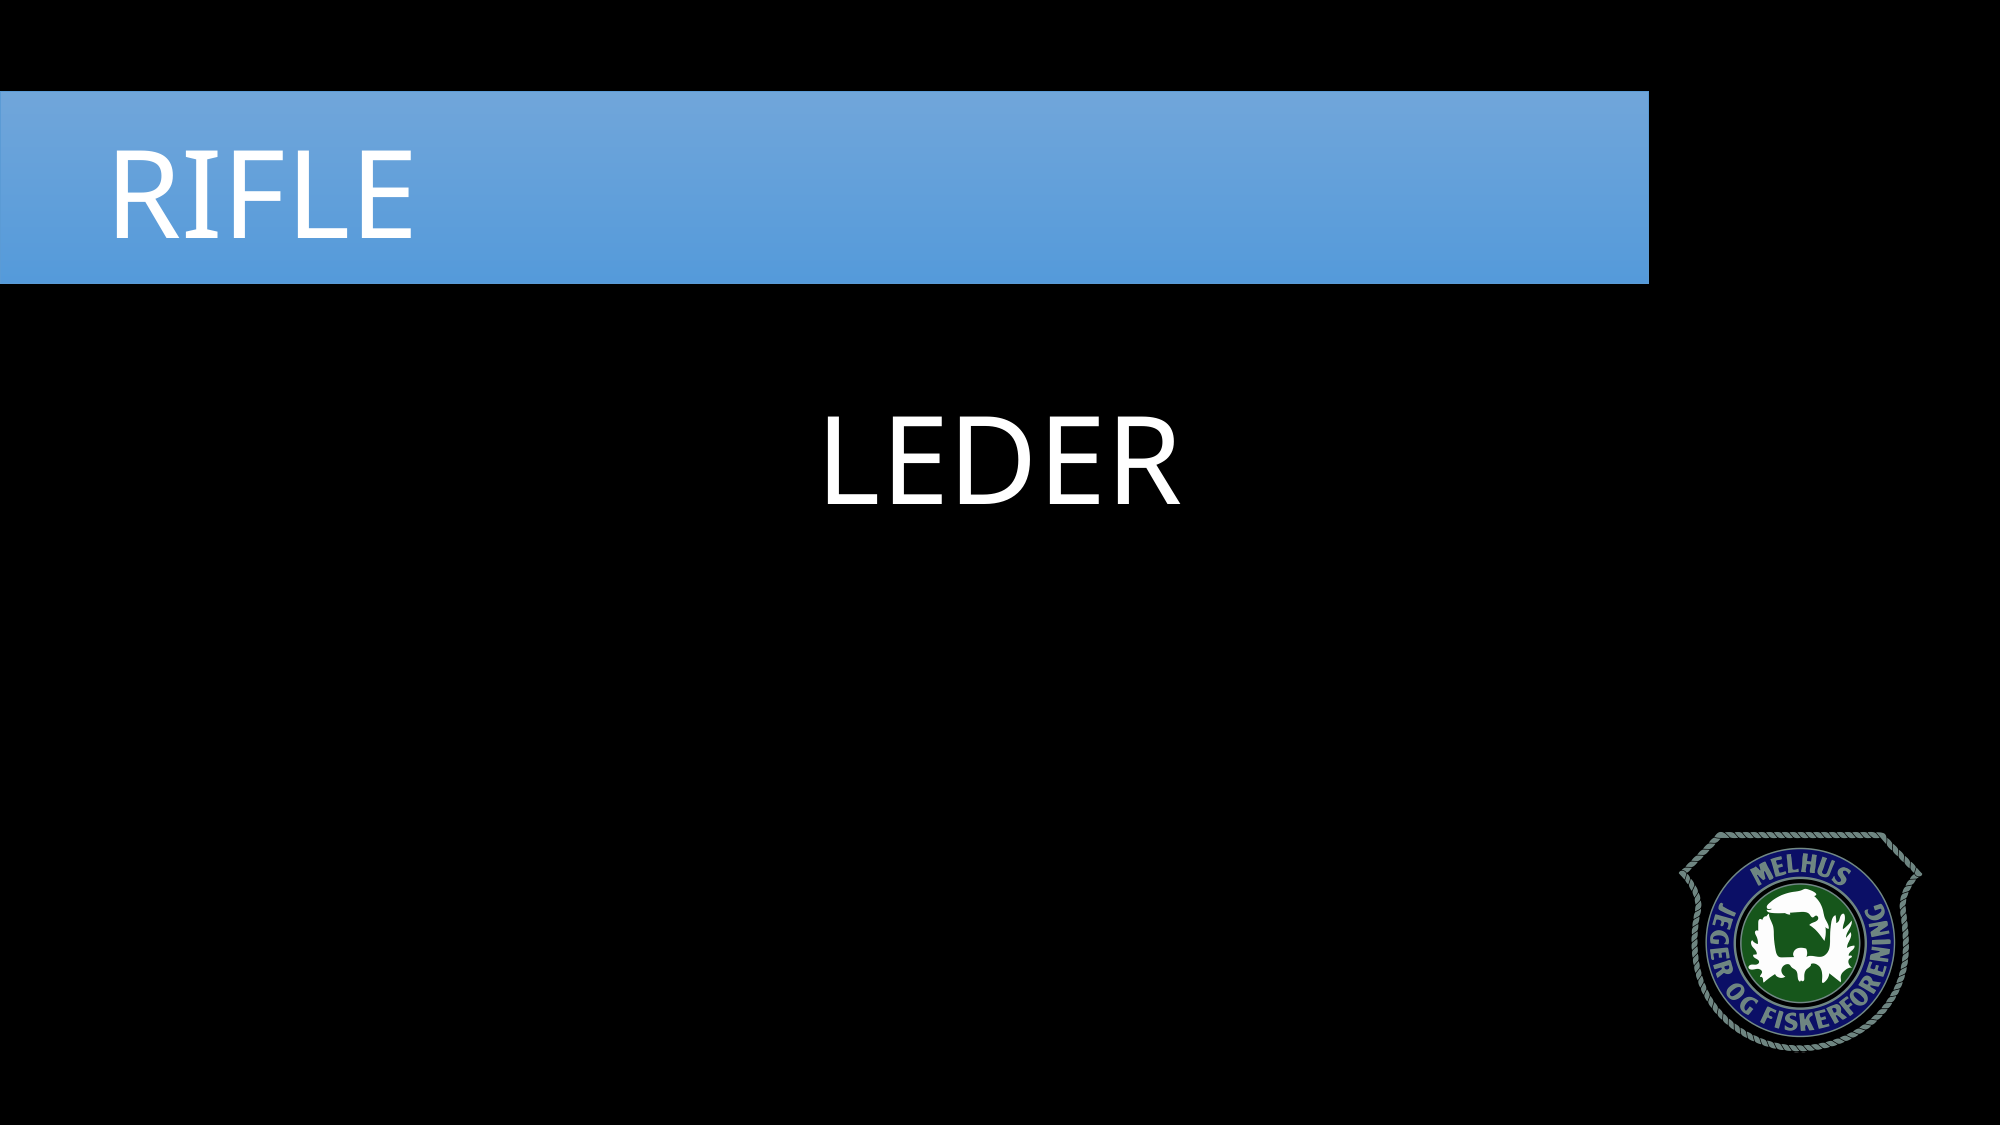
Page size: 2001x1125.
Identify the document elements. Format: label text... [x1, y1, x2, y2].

picture [1678, 828, 1923, 1054]
title LEDER [0, 391, 2000, 539]
text_box [0, 91, 1649, 284]
text_box RIFLE [32, 125, 492, 273]
